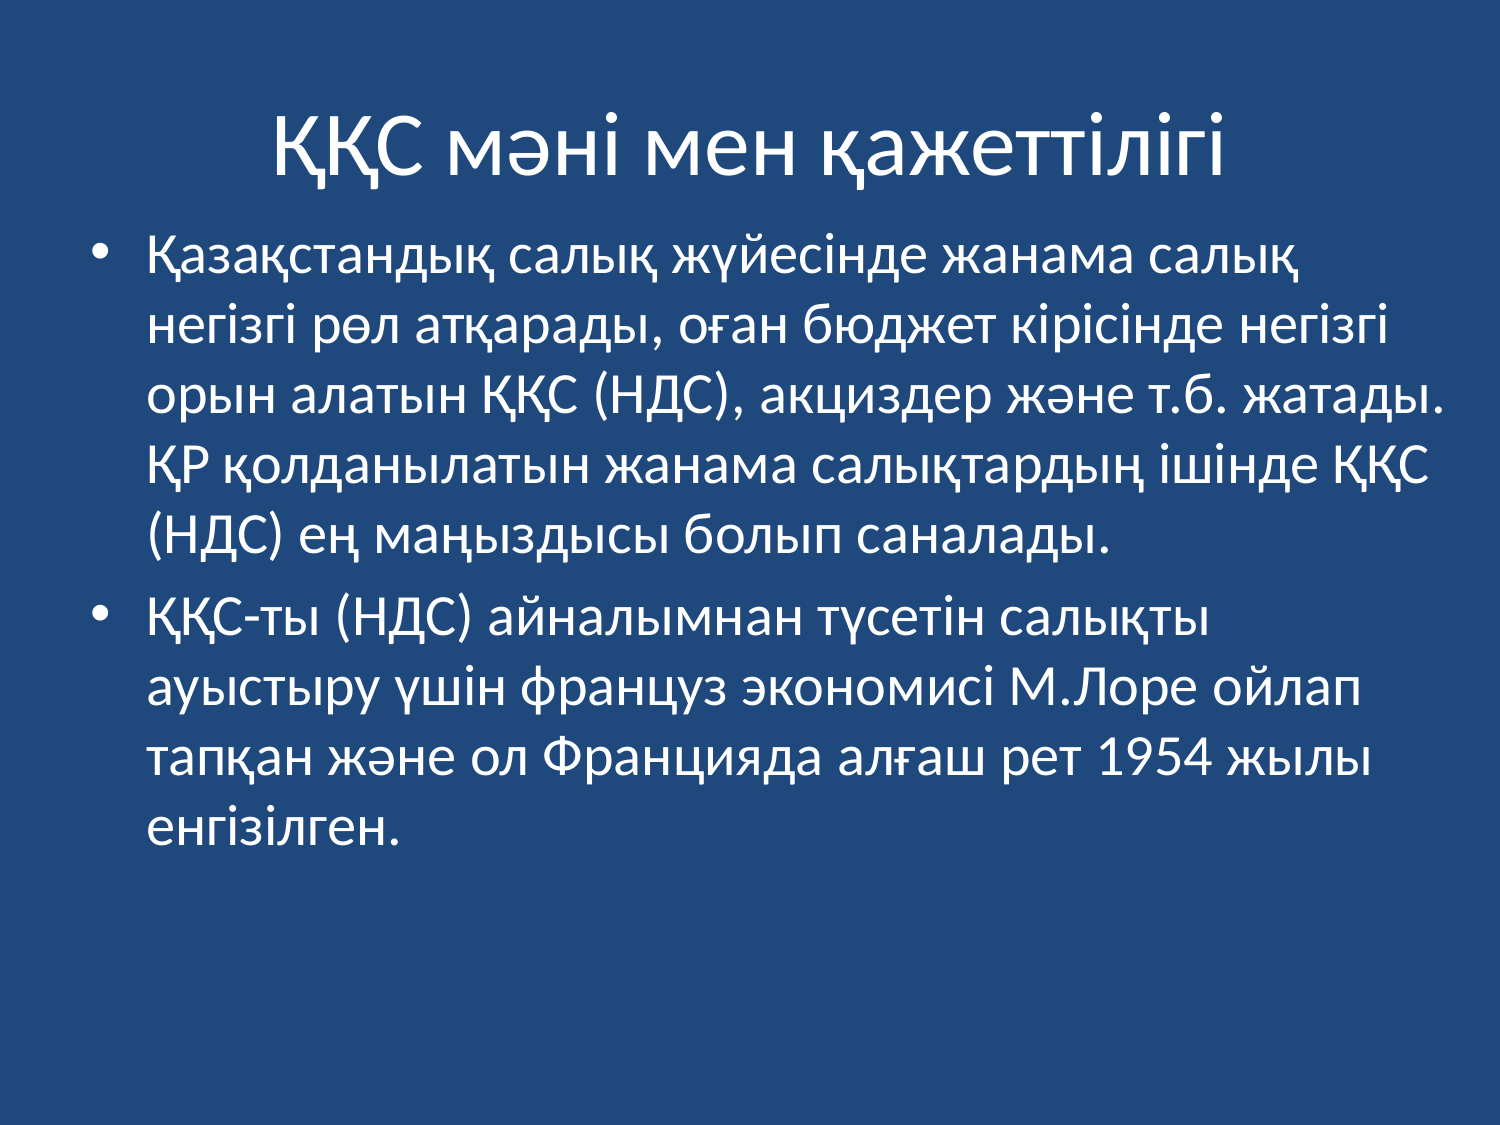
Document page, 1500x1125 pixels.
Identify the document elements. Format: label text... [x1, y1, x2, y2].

list Қазақстандық салық жүйесінде жанама салық негізгі рөл атқарады, оған бюджет кірісінде негізгі орын алатын ҚҚС (НДС), акциздер және т.б. жатады. ҚР қолданылатын жанама салықтардың ішінде ҚҚС (НДС) ең маңыздысы болып саналады. ҚҚС-ты (НДС) айналымнан түсетін салықты ауыстыру үшін француз экономисі М.Лоре ойлап тапқан және ол Францияда алғаш рет 1954 жылы енгізілген. [75, 208, 1471, 1005]
title ҚҚС мәні мен қажеттілігі [75, 45, 1425, 208]
